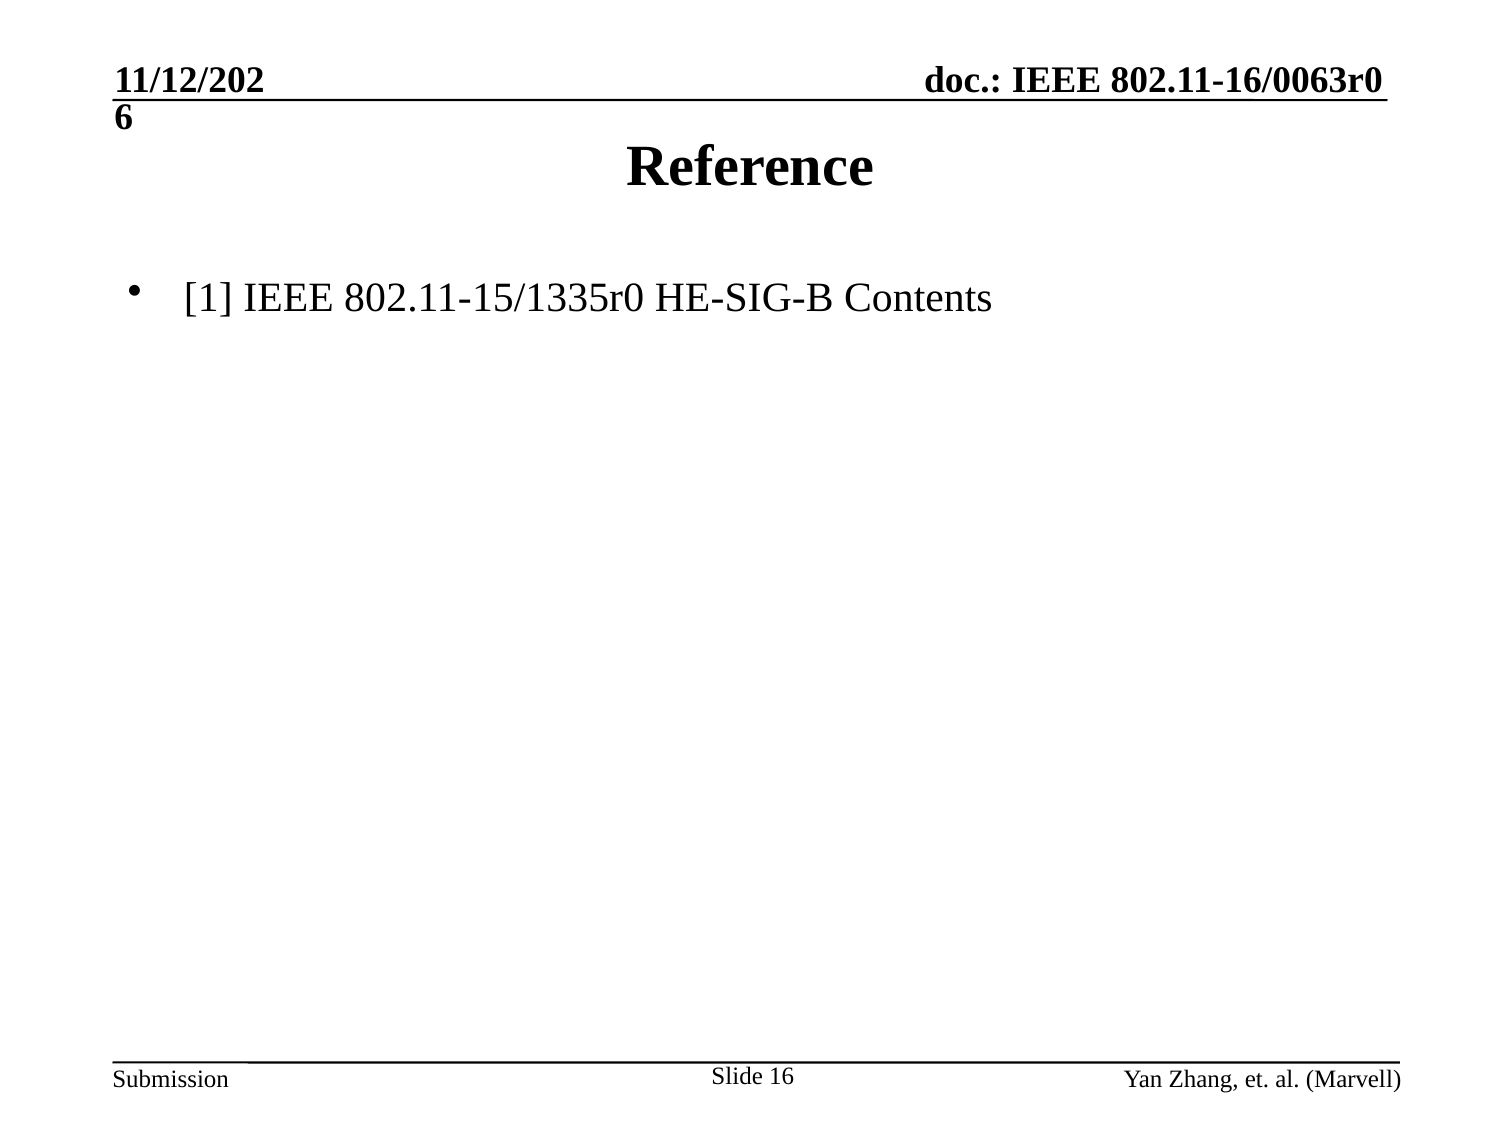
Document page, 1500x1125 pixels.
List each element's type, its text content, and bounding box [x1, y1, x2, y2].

title Reference [112, 112, 1388, 213]
slide_number Slide 16 [710, 1059, 795, 1091]
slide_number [114, 54, 281, 101]
list [1] IEEE 802.11-15/1335r0 HE-SIG-B Contents [112, 262, 1388, 1001]
footer Yan Zhang, et. al. (Marvell) [949, 1061, 1402, 1108]
